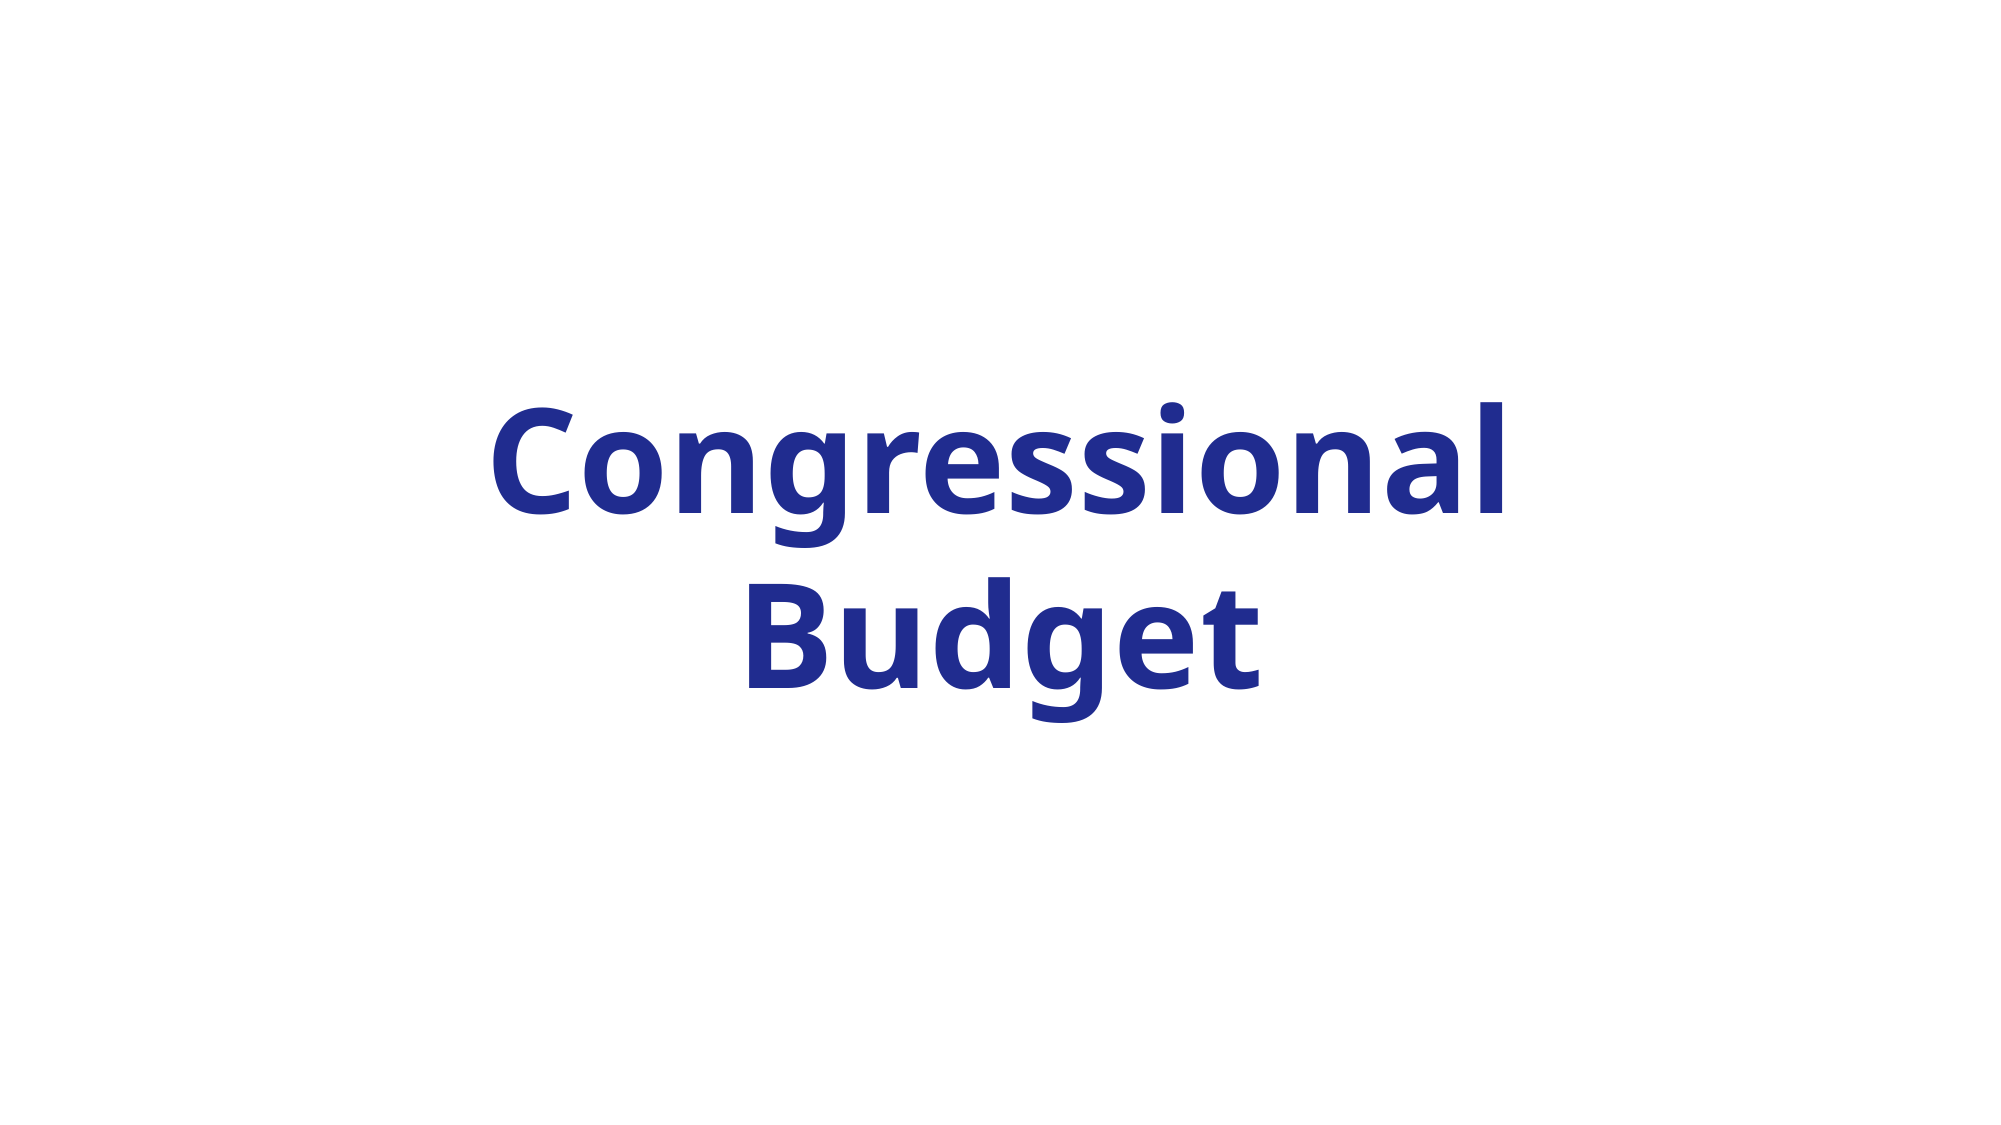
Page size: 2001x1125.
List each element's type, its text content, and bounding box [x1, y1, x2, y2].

text_box Congressional Budget [200, 360, 1800, 725]
